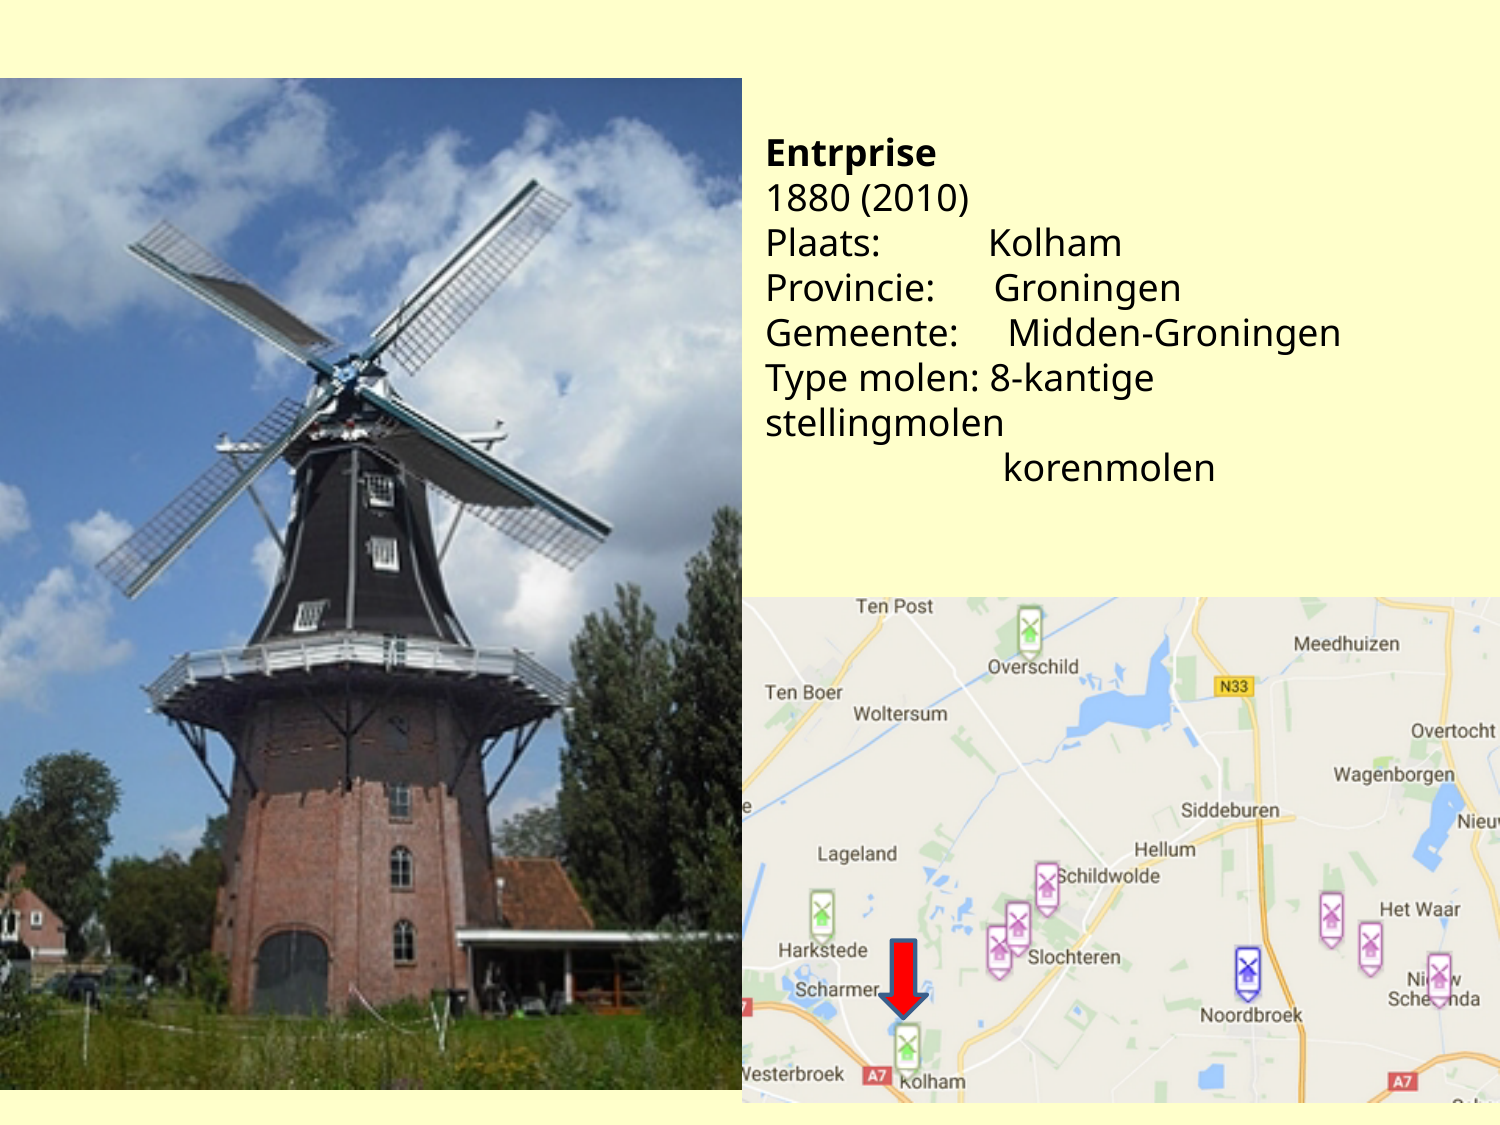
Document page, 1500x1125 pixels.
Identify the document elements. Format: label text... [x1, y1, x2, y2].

text_box Entrprise 1880 (2010) Plaats: Kolham Provincie: Groningen Gemeente: Midden-Groningen Type molen: 8-kantige stellingmolen korenmolen [749, 121, 1500, 587]
picture [0, 77, 1500, 1103]
